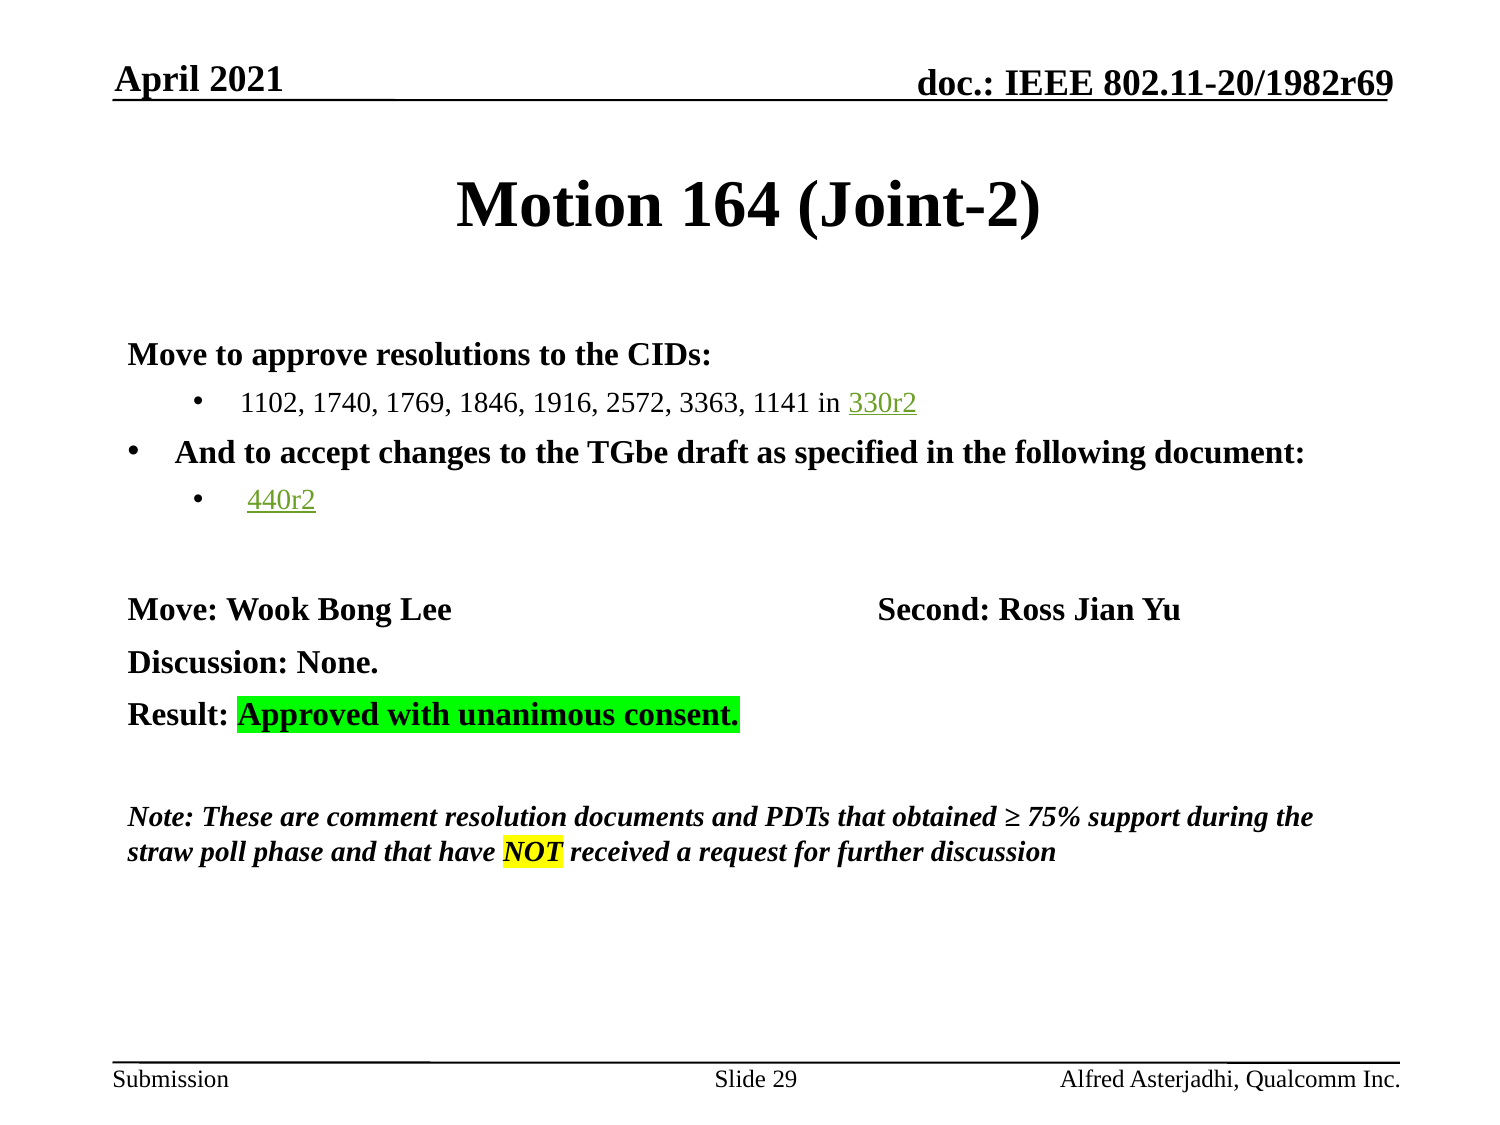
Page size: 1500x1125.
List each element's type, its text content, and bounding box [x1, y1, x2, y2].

footer Alfred Asterjadhi, Qualcomm Inc. [878, 1061, 1402, 1093]
slide_number Slide 29 [712, 1061, 800, 1123]
list Move to approve resolutions to the CIDs: 1102, 1740, 1769, 1846, 1916, 2572, 3363, 1141 in 330r2 And to accept changes to the TGbe draft as specified in the following document: 440r2 Move: Wook Bong Lee Second: Ross Jian Yu Discussion: None. Result: Approved with unanimous consent. Note: These are comment resolution documents and PDTs that obtained ≥ 75% support during the straw poll phase and that have NOT received a request for further discussion [112, 324, 1388, 1063]
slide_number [114, 54, 423, 100]
title Motion 164 (Joint-2) [112, 112, 1388, 288]
